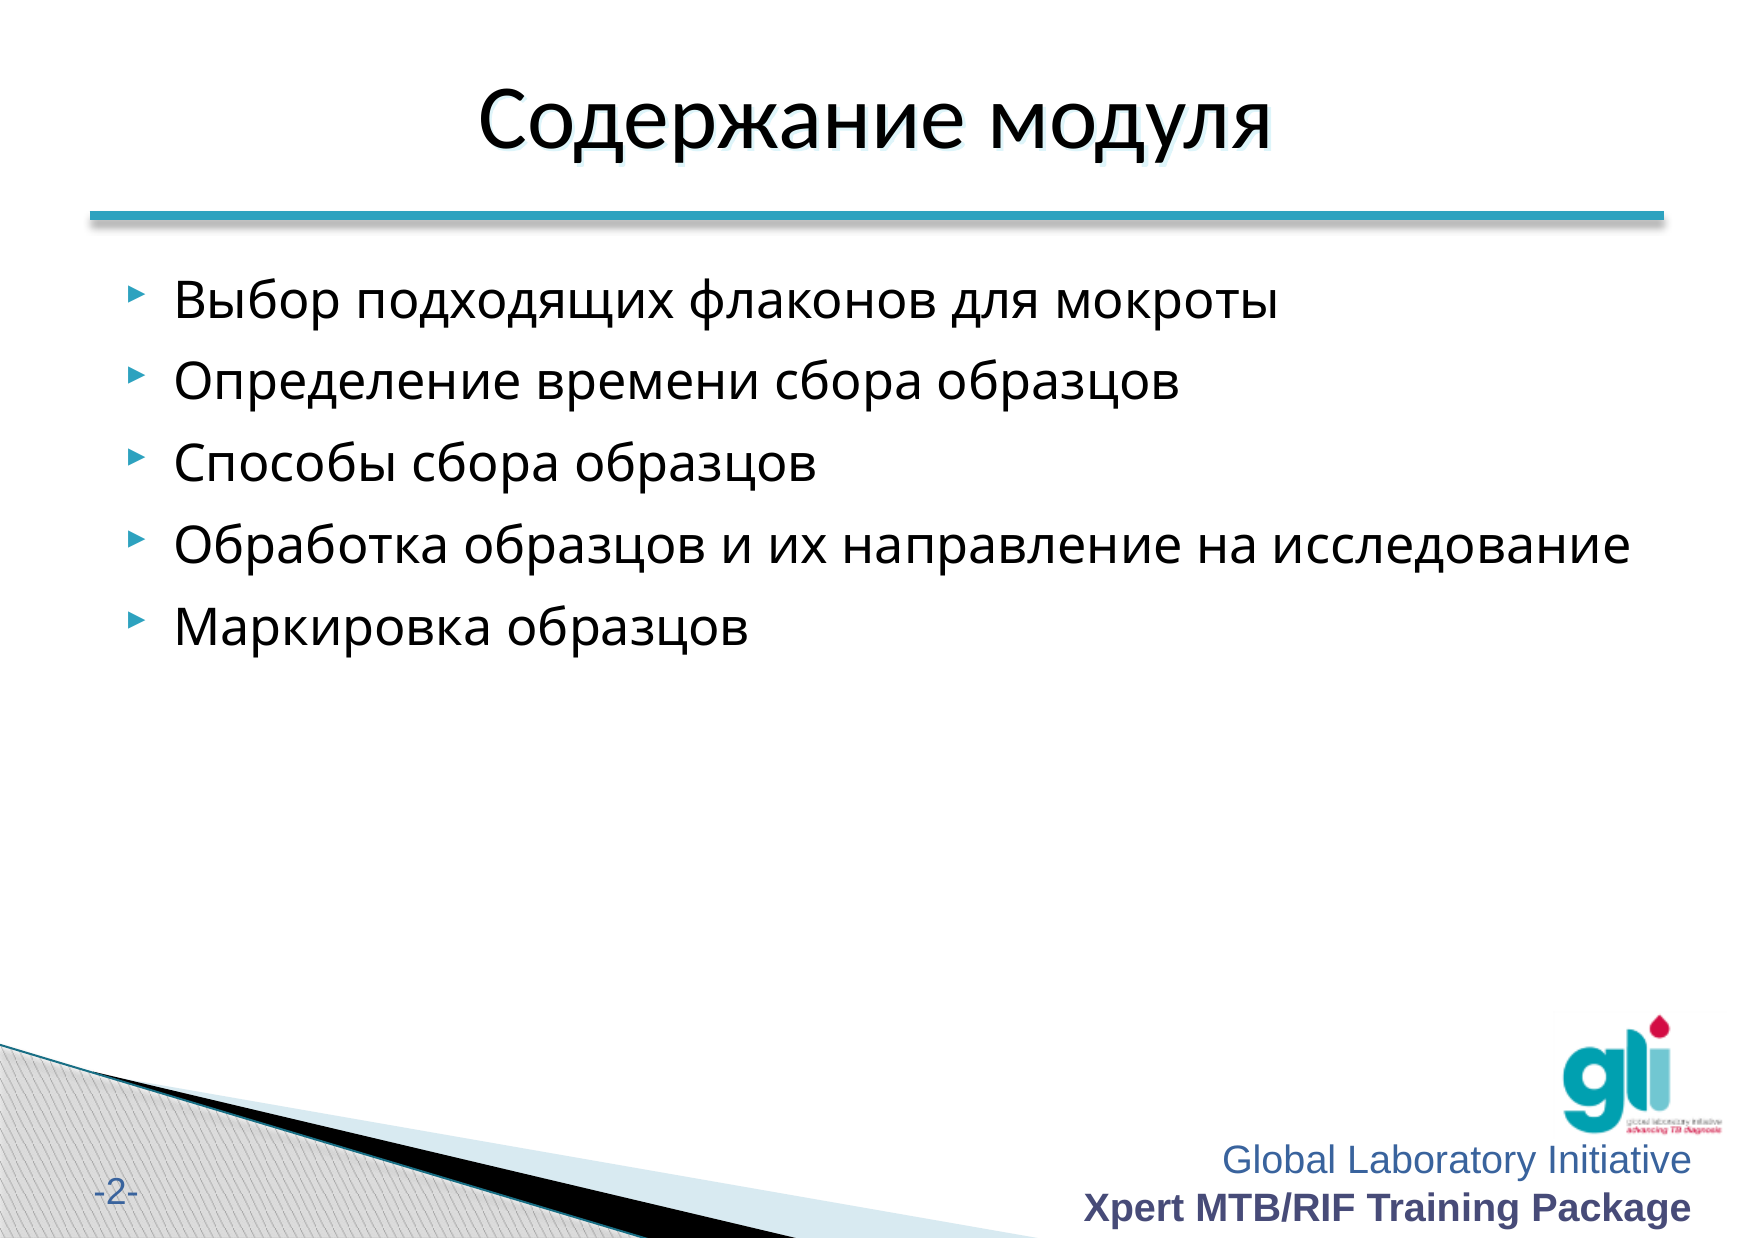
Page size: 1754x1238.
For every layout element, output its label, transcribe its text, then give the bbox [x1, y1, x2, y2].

picture [1553, 1011, 1727, 1139]
text_box Содержание модуля [0, 0, 1754, 224]
list Выбор подходящих флаконов для мокроты Определение времени сбора образцов Способы сбора образцов Обработка образцов и их направление на исследование Маркировка образцов [87, 267, 1666, 996]
